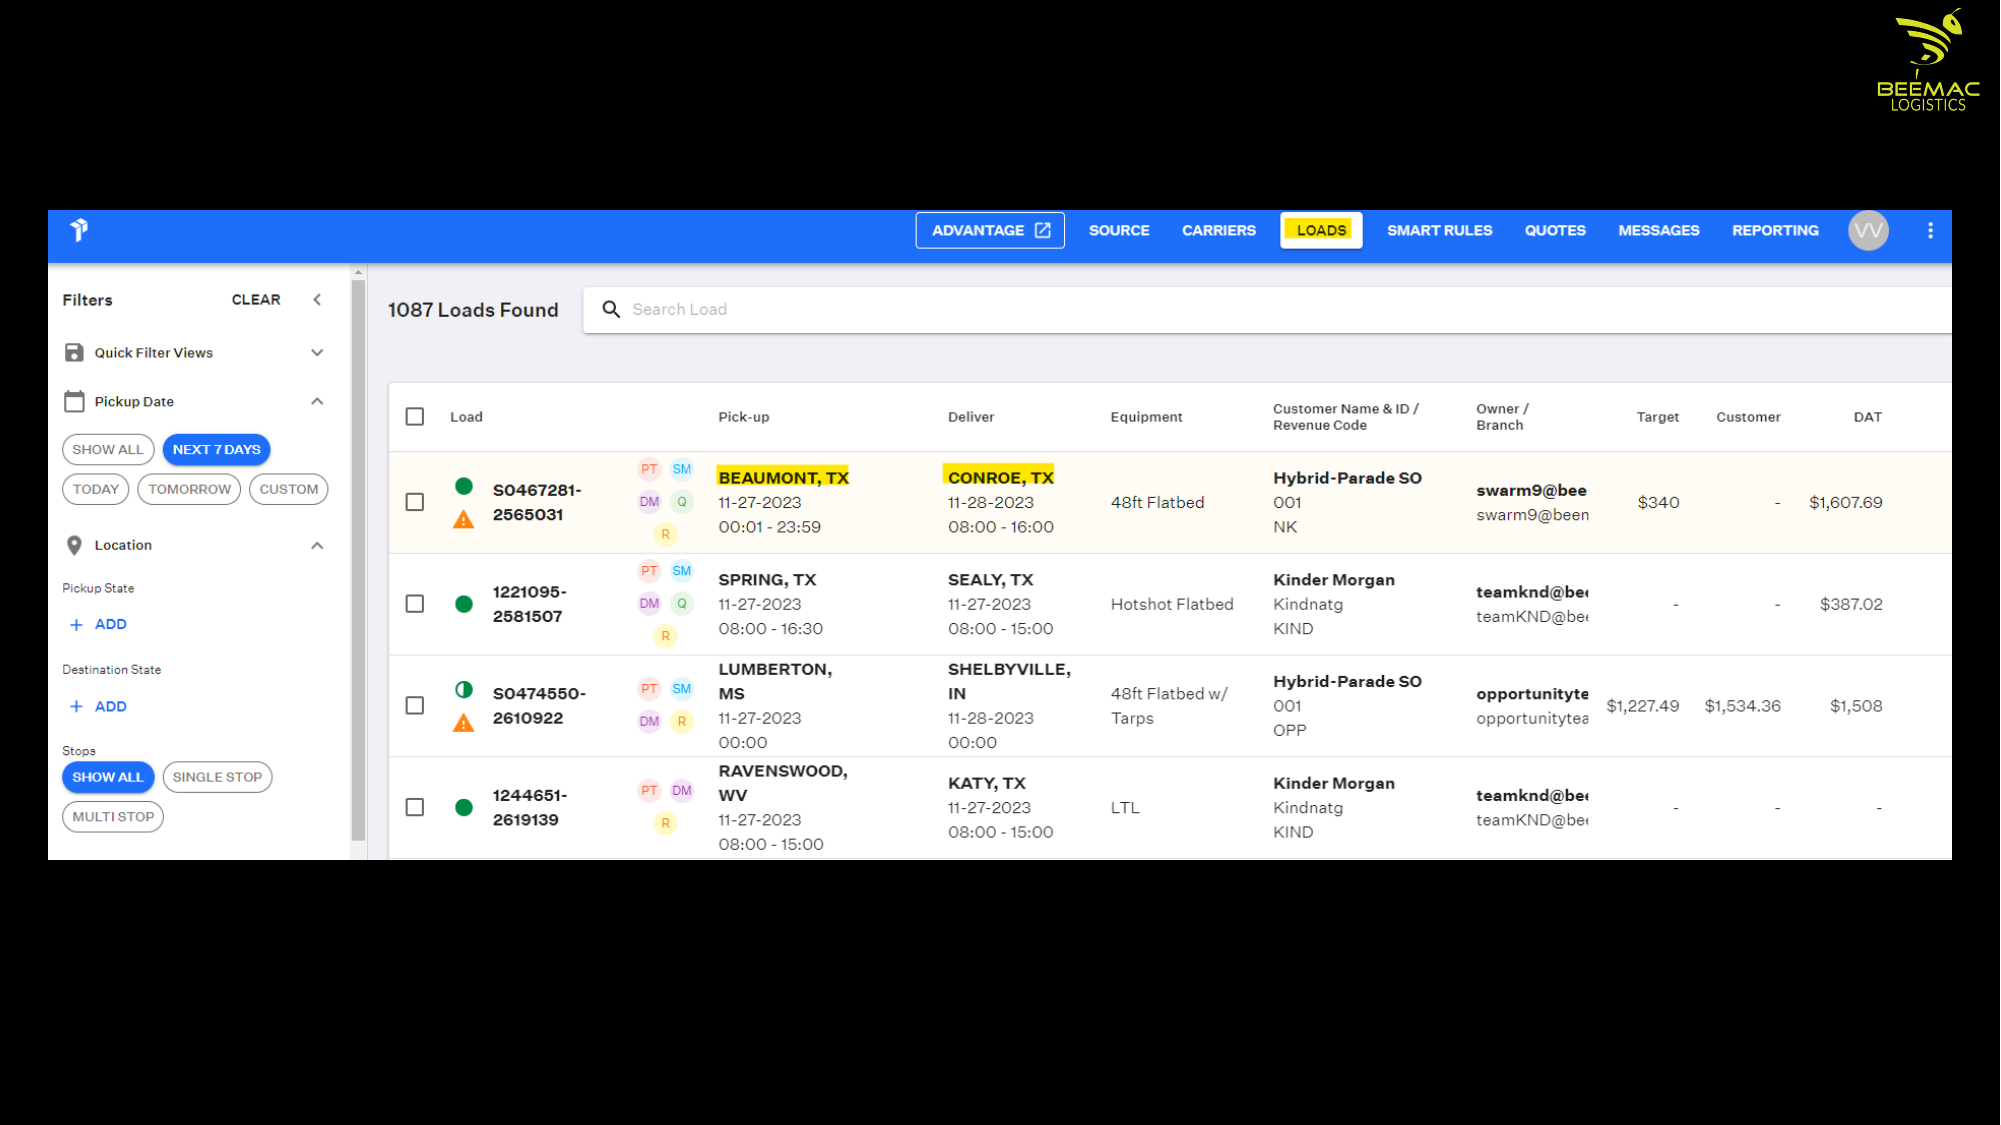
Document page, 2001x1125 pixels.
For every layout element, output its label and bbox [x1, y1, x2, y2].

picture [1868, 0, 1989, 113]
picture [48, 210, 1952, 860]
